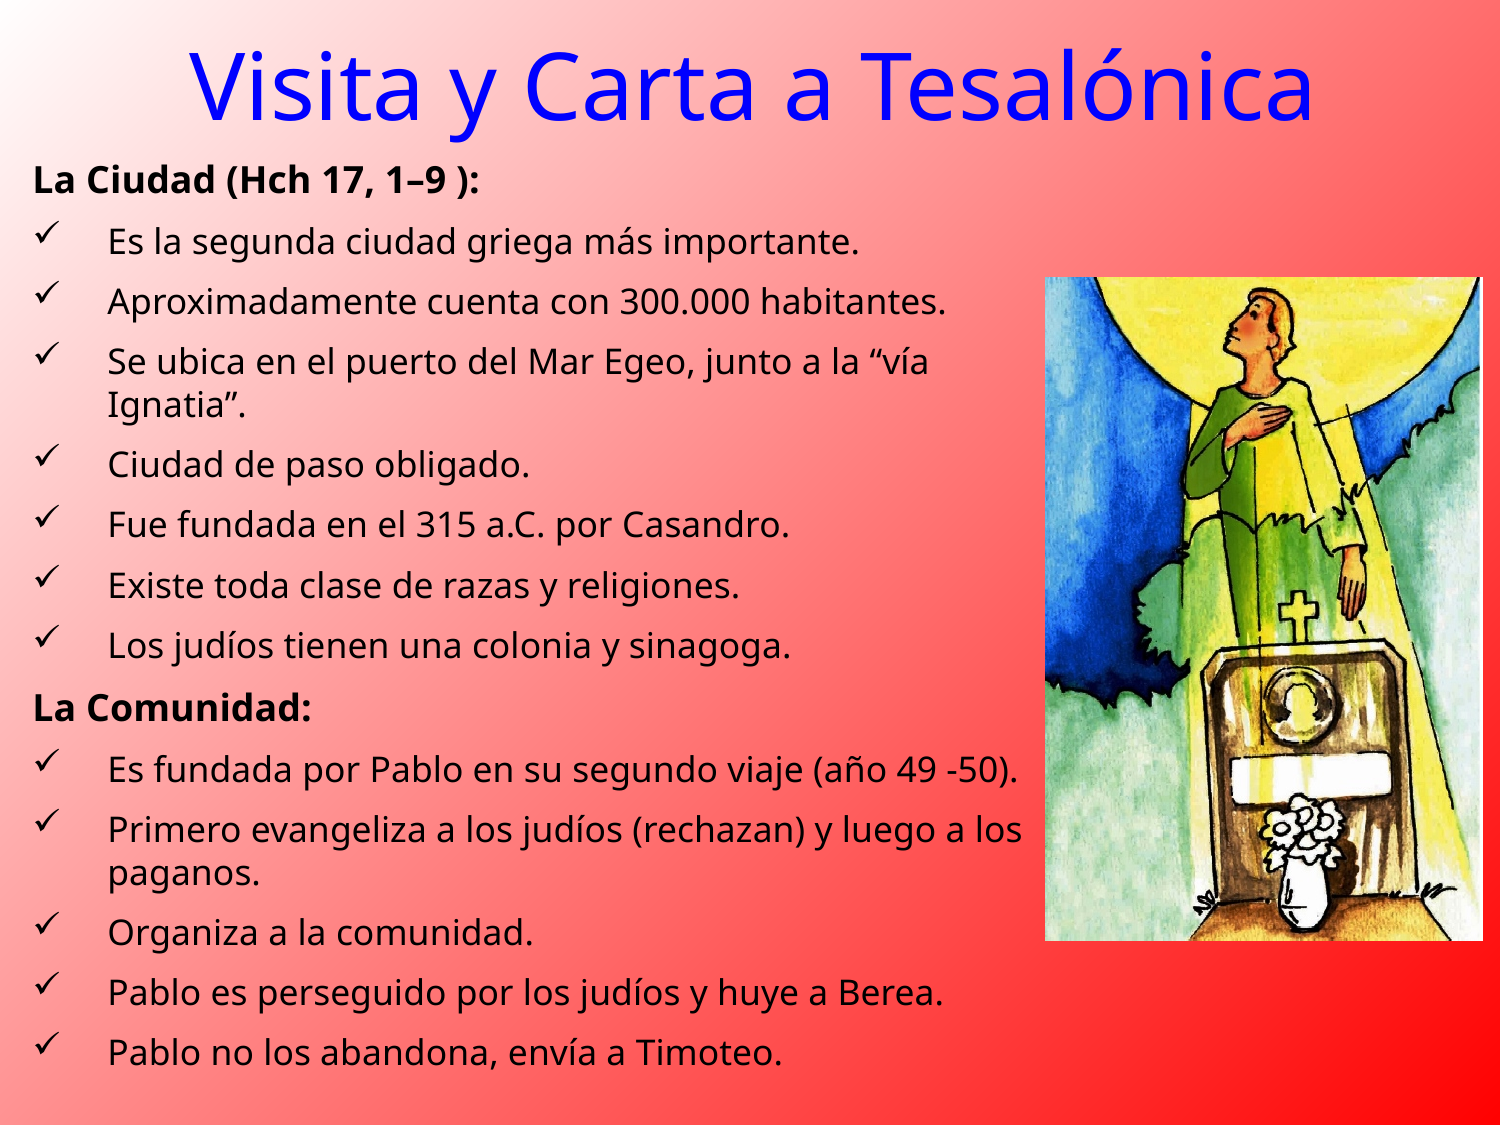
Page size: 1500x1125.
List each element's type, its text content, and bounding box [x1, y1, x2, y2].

picture [1045, 277, 1483, 941]
text_box Visita y Carta a Tesalónica [328, 19, 1179, 118]
text_box La Ciudad (Hch 17, 1–9 ): Es la segunda ciudad griega más importante. Aproximadamente cuenta con 300.000 habitantes. Se ubica en el puerto del Mar Egeo, junto a la “vía Ignatia”. Ciudad de paso obligado. Fue fundada en el 315 a.C. por Casandro. Existe toda clase de razas y religiones. Los judíos tienen una colonia y sinagoga. La Comunidad: Es fundada por Pablo en su segundo viaje (año 49 -50). Primero evangeliza a los judíos (rechazan) y luego a los paganos. Organiza a la comunidad. Pablo es perseguido por los judíos y huye a Berea. Pablo no los abandona, envía a Timoteo. [17, 148, 1069, 1081]
